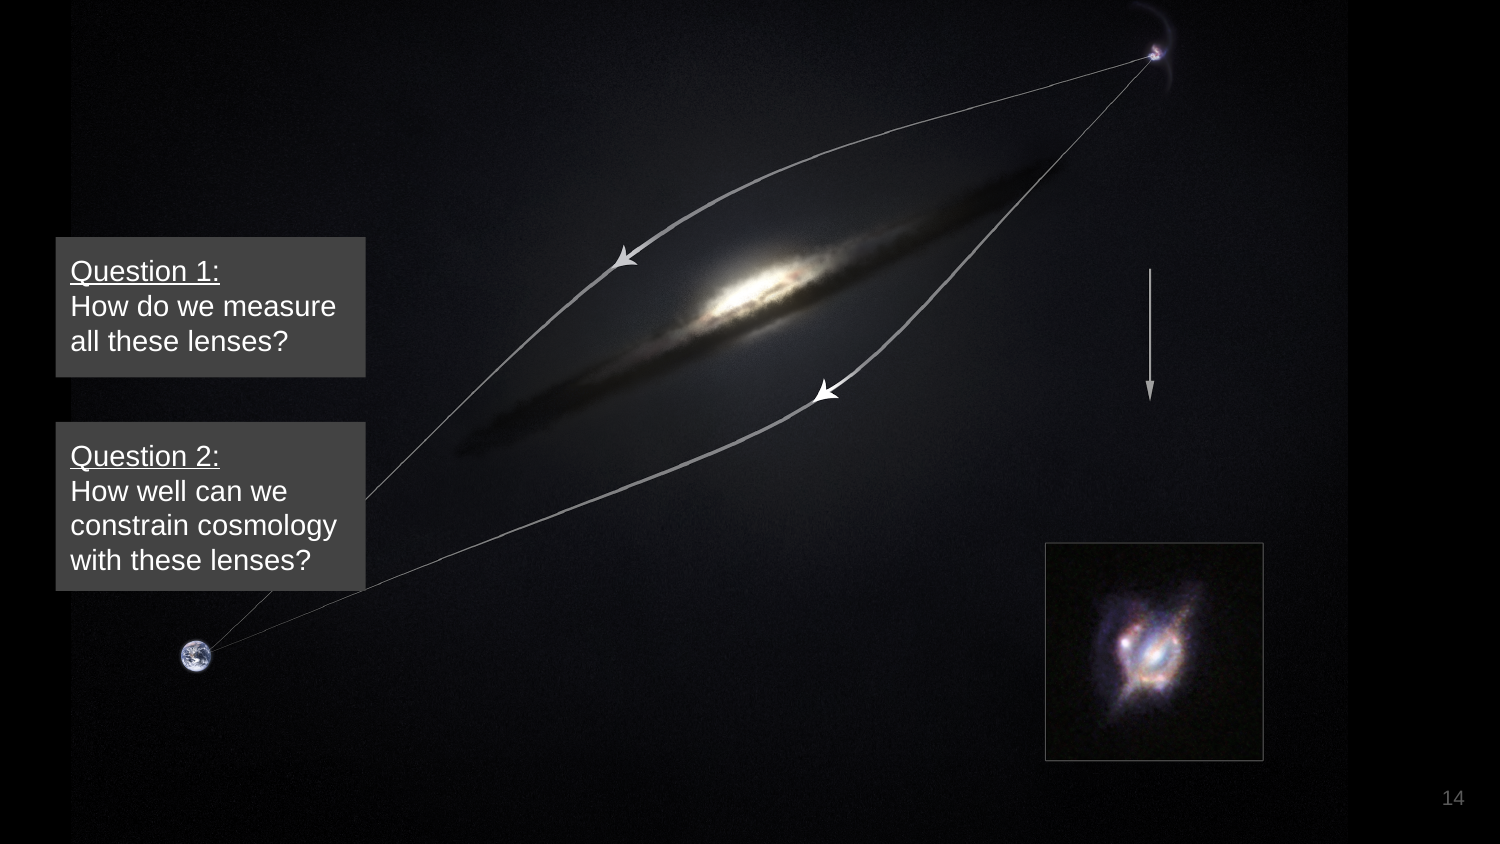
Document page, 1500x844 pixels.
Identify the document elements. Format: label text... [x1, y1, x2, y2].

slide_number 14 [1389, 764, 1480, 830]
text_box Question 2: How well can we constrain cosmology with these lenses? [55, 421, 66, 591]
picture [71, 0, 1349, 844]
text_box Question 1: How do we measure all these lenses? [55, 237, 66, 378]
